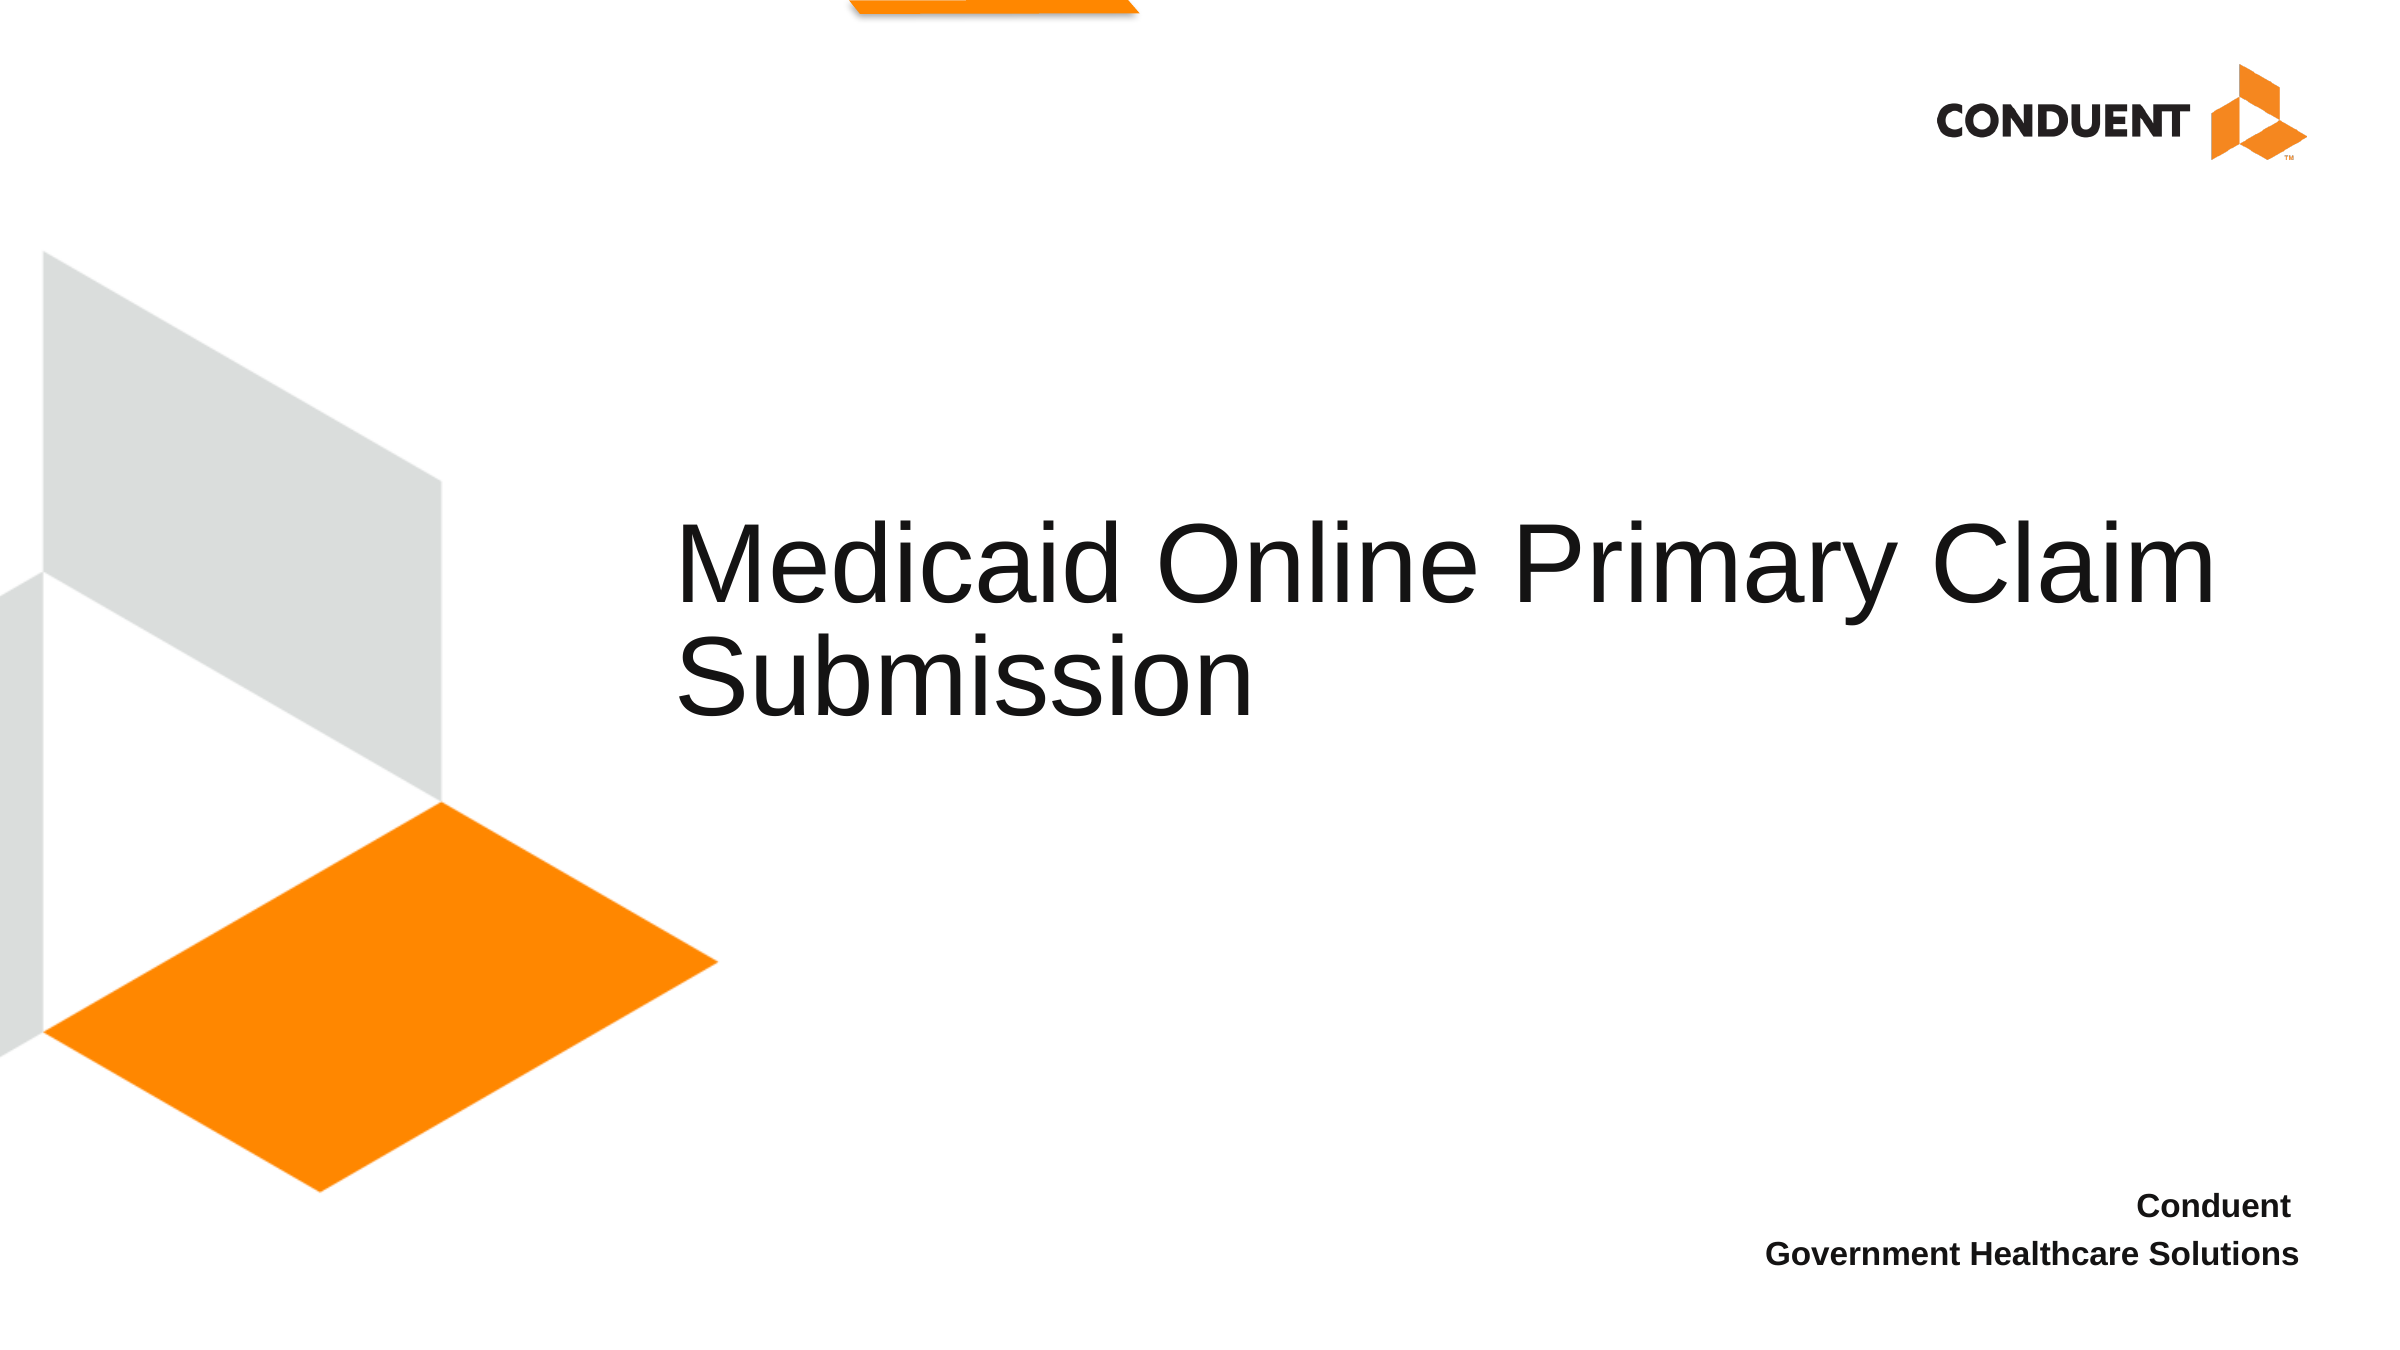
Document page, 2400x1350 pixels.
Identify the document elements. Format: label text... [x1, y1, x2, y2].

title Medicaid Online Primary Claim Submission [659, 520, 2281, 746]
list Conduent Government Healthcare Solutions [1412, 1176, 2316, 1296]
